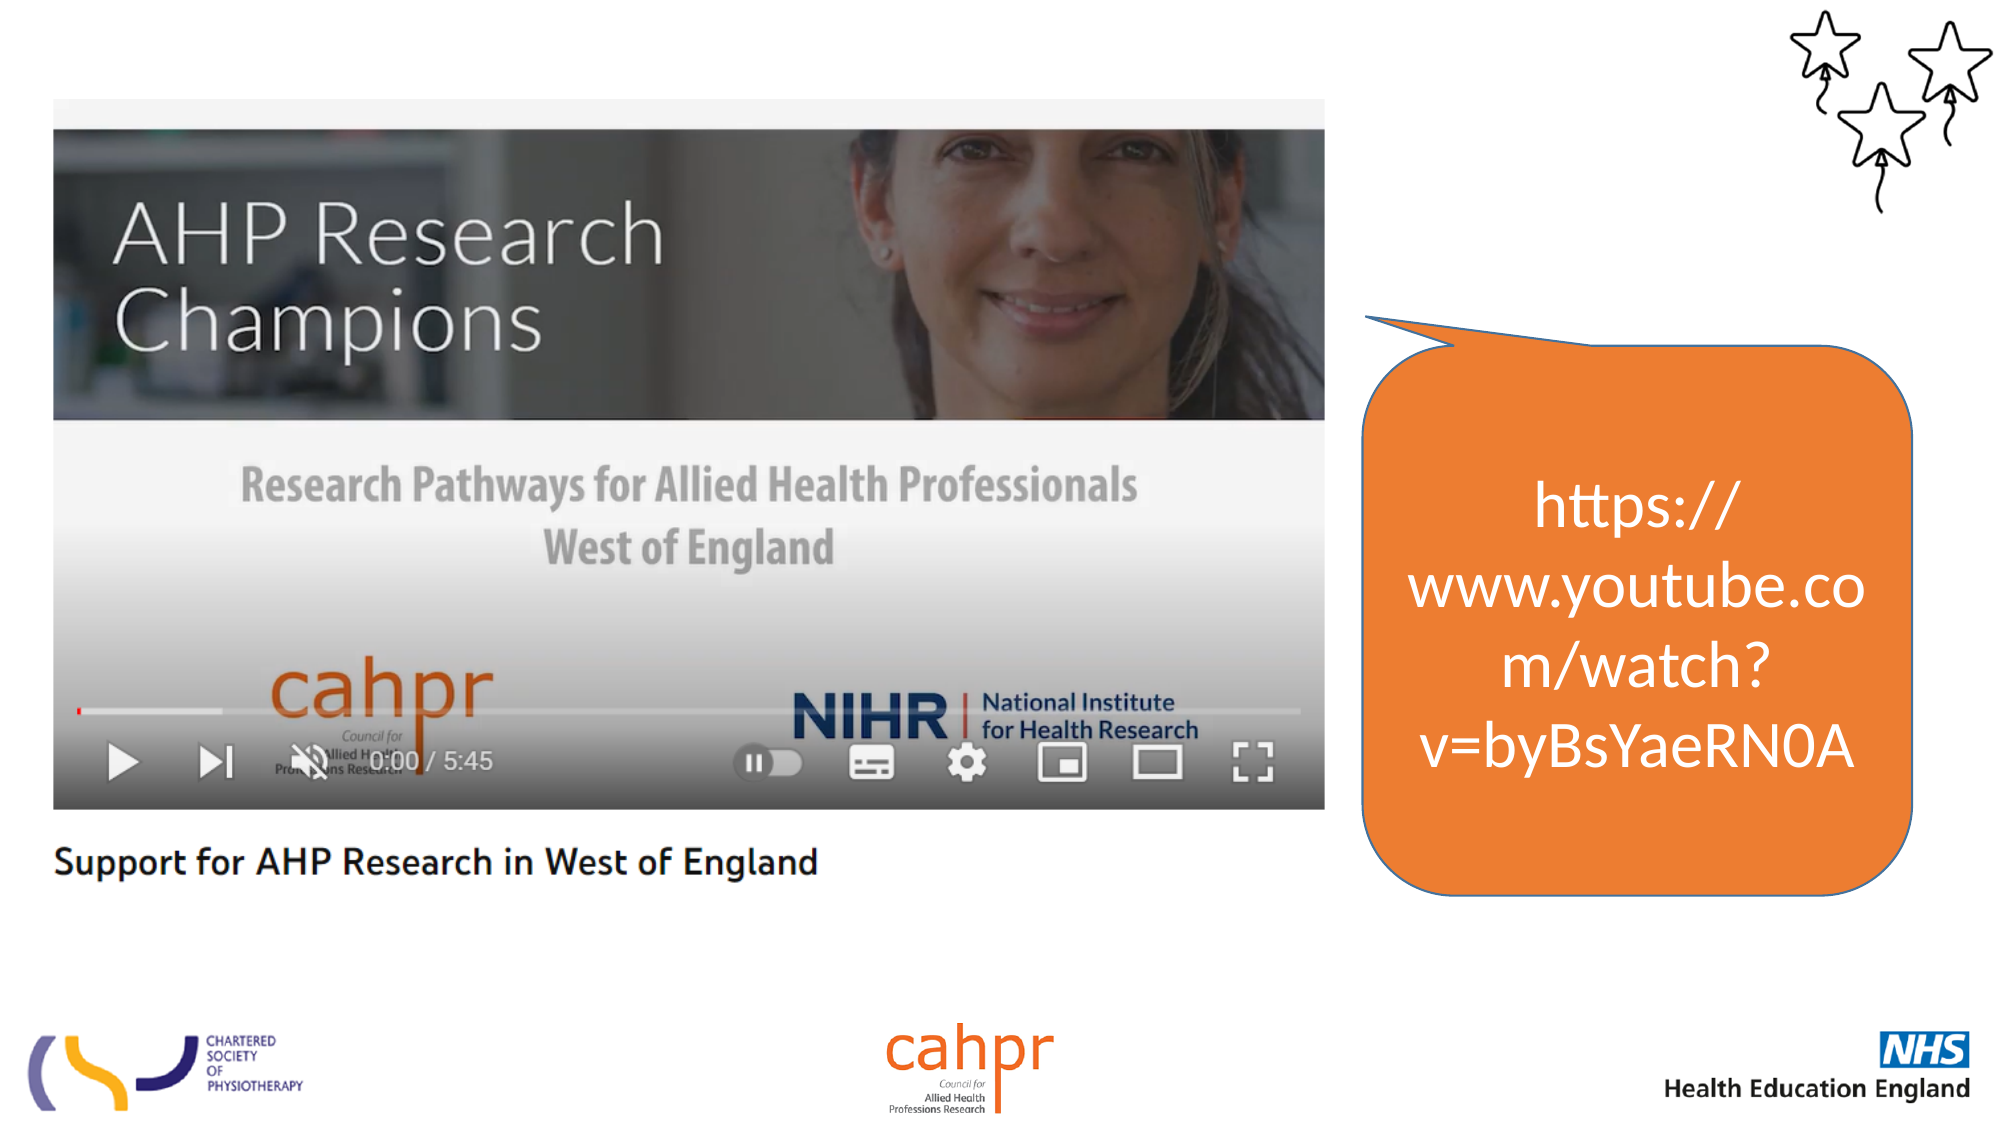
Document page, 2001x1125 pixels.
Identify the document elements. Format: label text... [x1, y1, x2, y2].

picture [18, 1030, 320, 1116]
picture [871, 1023, 1065, 1125]
picture [1649, 1020, 1982, 1110]
picture [31, 99, 1346, 896]
picture [1782, 2, 2000, 221]
text_box https://www.youtube.com/watch?v=byBsYaeRN0A [1361, 315, 1914, 897]
